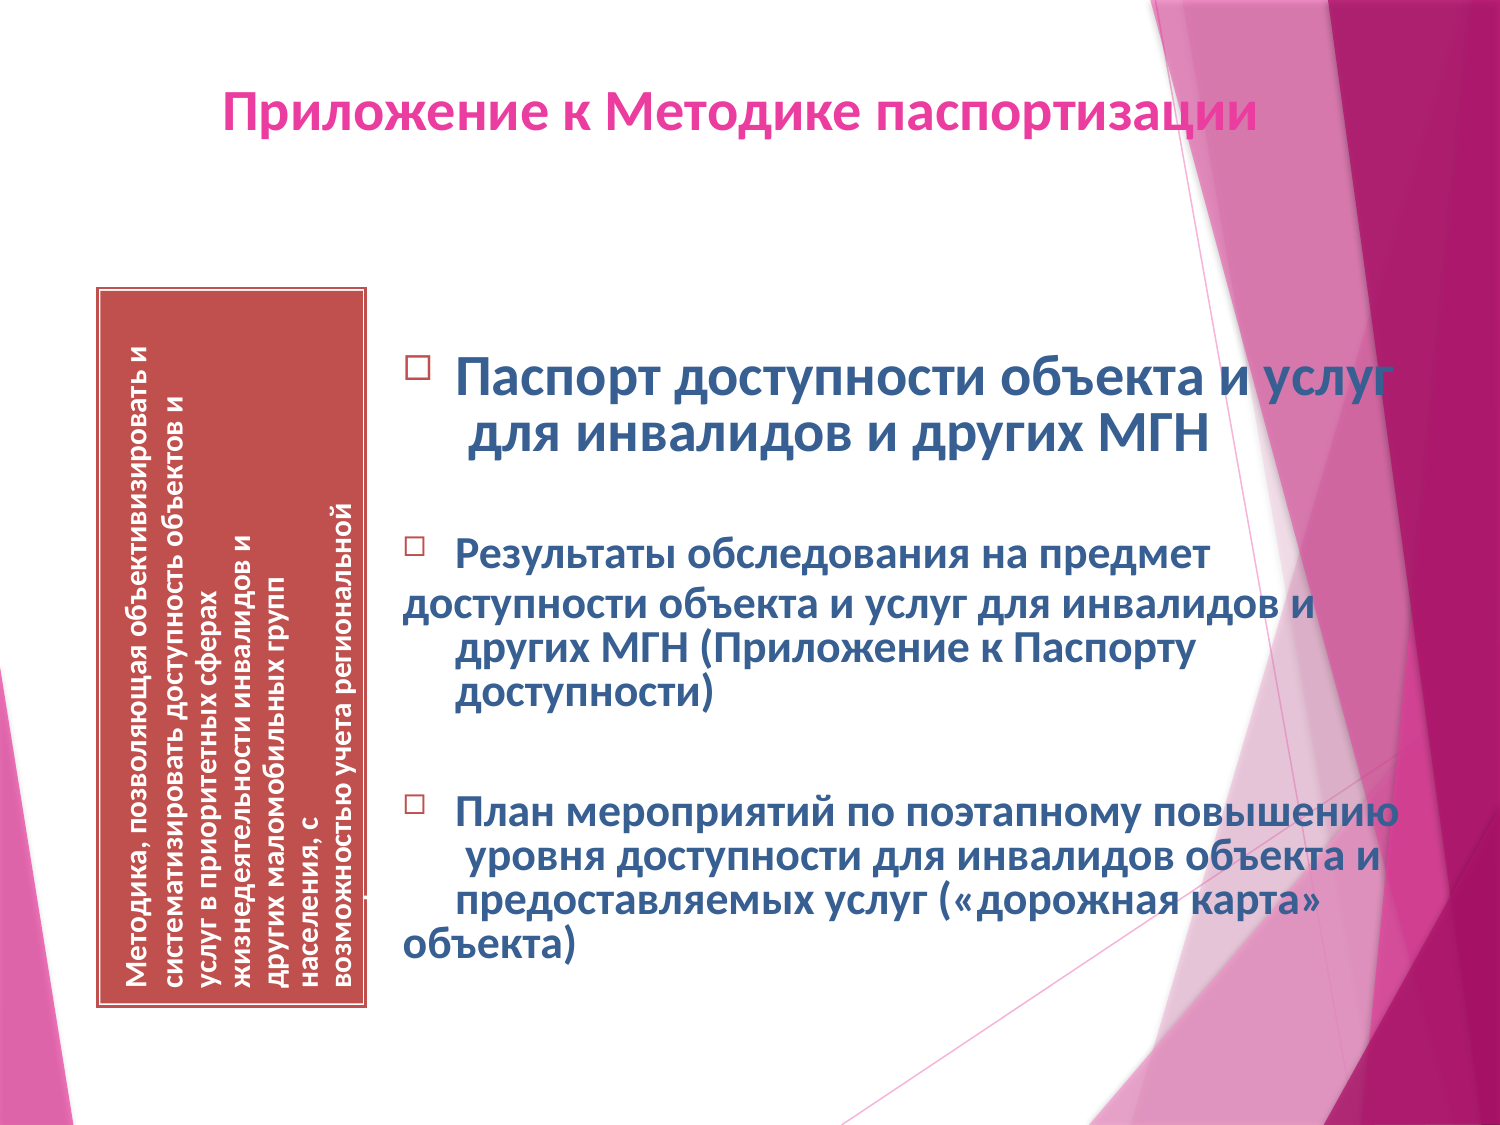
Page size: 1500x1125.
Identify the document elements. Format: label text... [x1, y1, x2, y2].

text_box Методика, позволяющая объективизировать и систематизировать доступность объектов и услуг в приоритетных сферах жизнедеятельности инвалидов и других маломобильных групп населения, с возможностью учета региональной специфики [122, 342, 328, 991]
text_box Паспорт доступности объекта и услуг для инвалидов и других МГН Результаты обследования на предмет доступности объекта и услуг для инвалидов и других МГН (Приложение к Паспорту доступности) План мероприятий по поэтапному повышению уровня доступности для инвалидов объекта и предоставляемых услуг («дорожная карта» объекта) [400, 335, 1406, 968]
text_box [101, 292, 362, 296]
text_box [100, 290, 363, 1004]
title Приложение к Методике паспортизации [112, 69, 1368, 261]
footer [496, 968, 1004, 1125]
